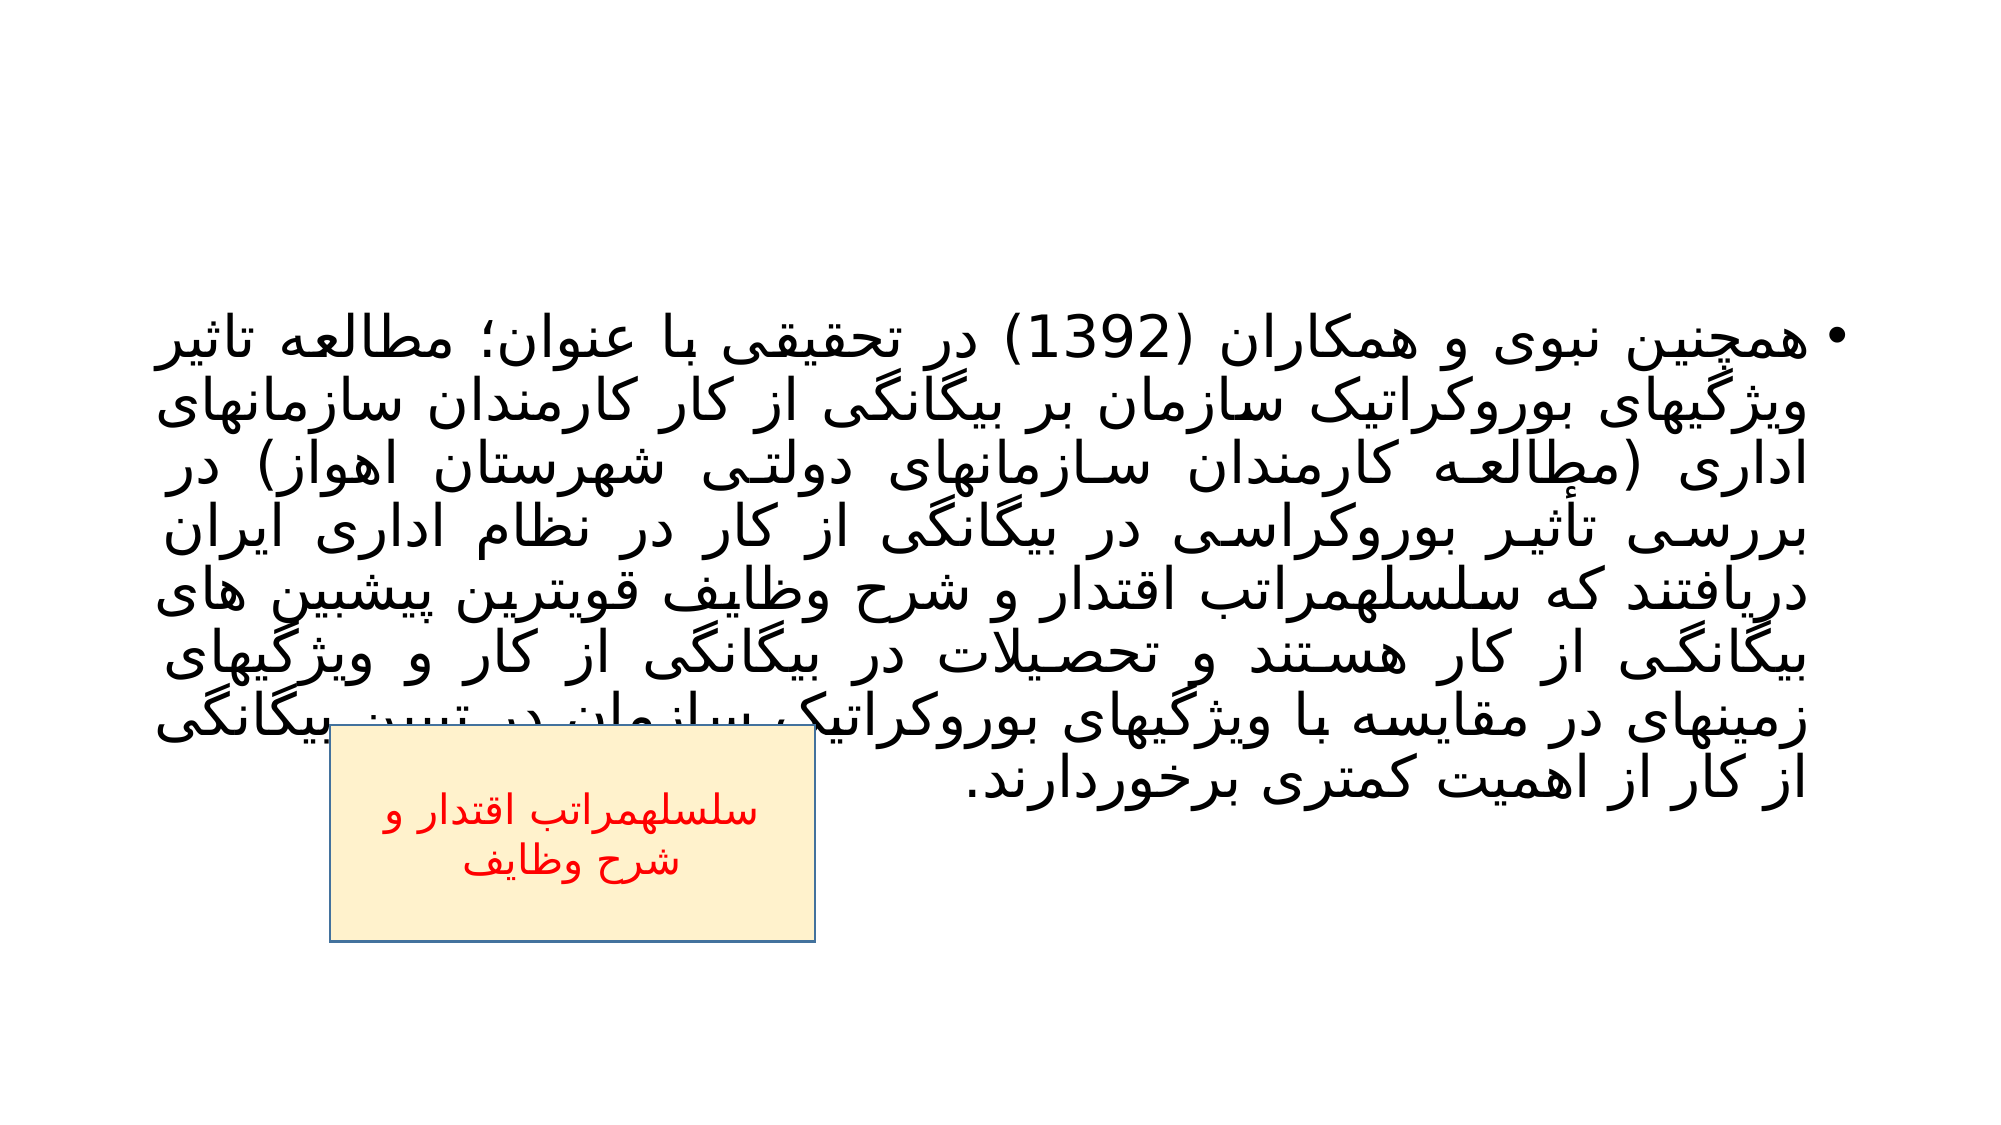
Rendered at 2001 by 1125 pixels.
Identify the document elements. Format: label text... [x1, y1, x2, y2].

list همچنین نبوی و همکاران (1392) در تحقیقی با عنوان؛ مطالعه تاثیر ویژگیهای بوروکراتیک سازمان بر بیگانگی از کار کارمندان سازمانهای اداری (مطالعه کارمندان سازمانهای دولتی شهرستان اهواز) در بررسی تأثیر بوروکراسی در بیگانگی از کار در نظام اداری ایران دریافتند که سلسلهمراتب اقتدار و شرح وظایف قویترین پیشبین های بیگانگی از کار هستند و تحصیلات در بیگانگی از کار و ویژگیهای زمینهای در مقایسه با ویژگیهای بوروکراتیک سازمان در تبیین بیگانگی از کار از اهمیت کمتری برخوردارند. [137, 299, 1863, 1014]
text_box سلسلهمراتب اقتدار و شرح وظایف [329, 724, 816, 943]
